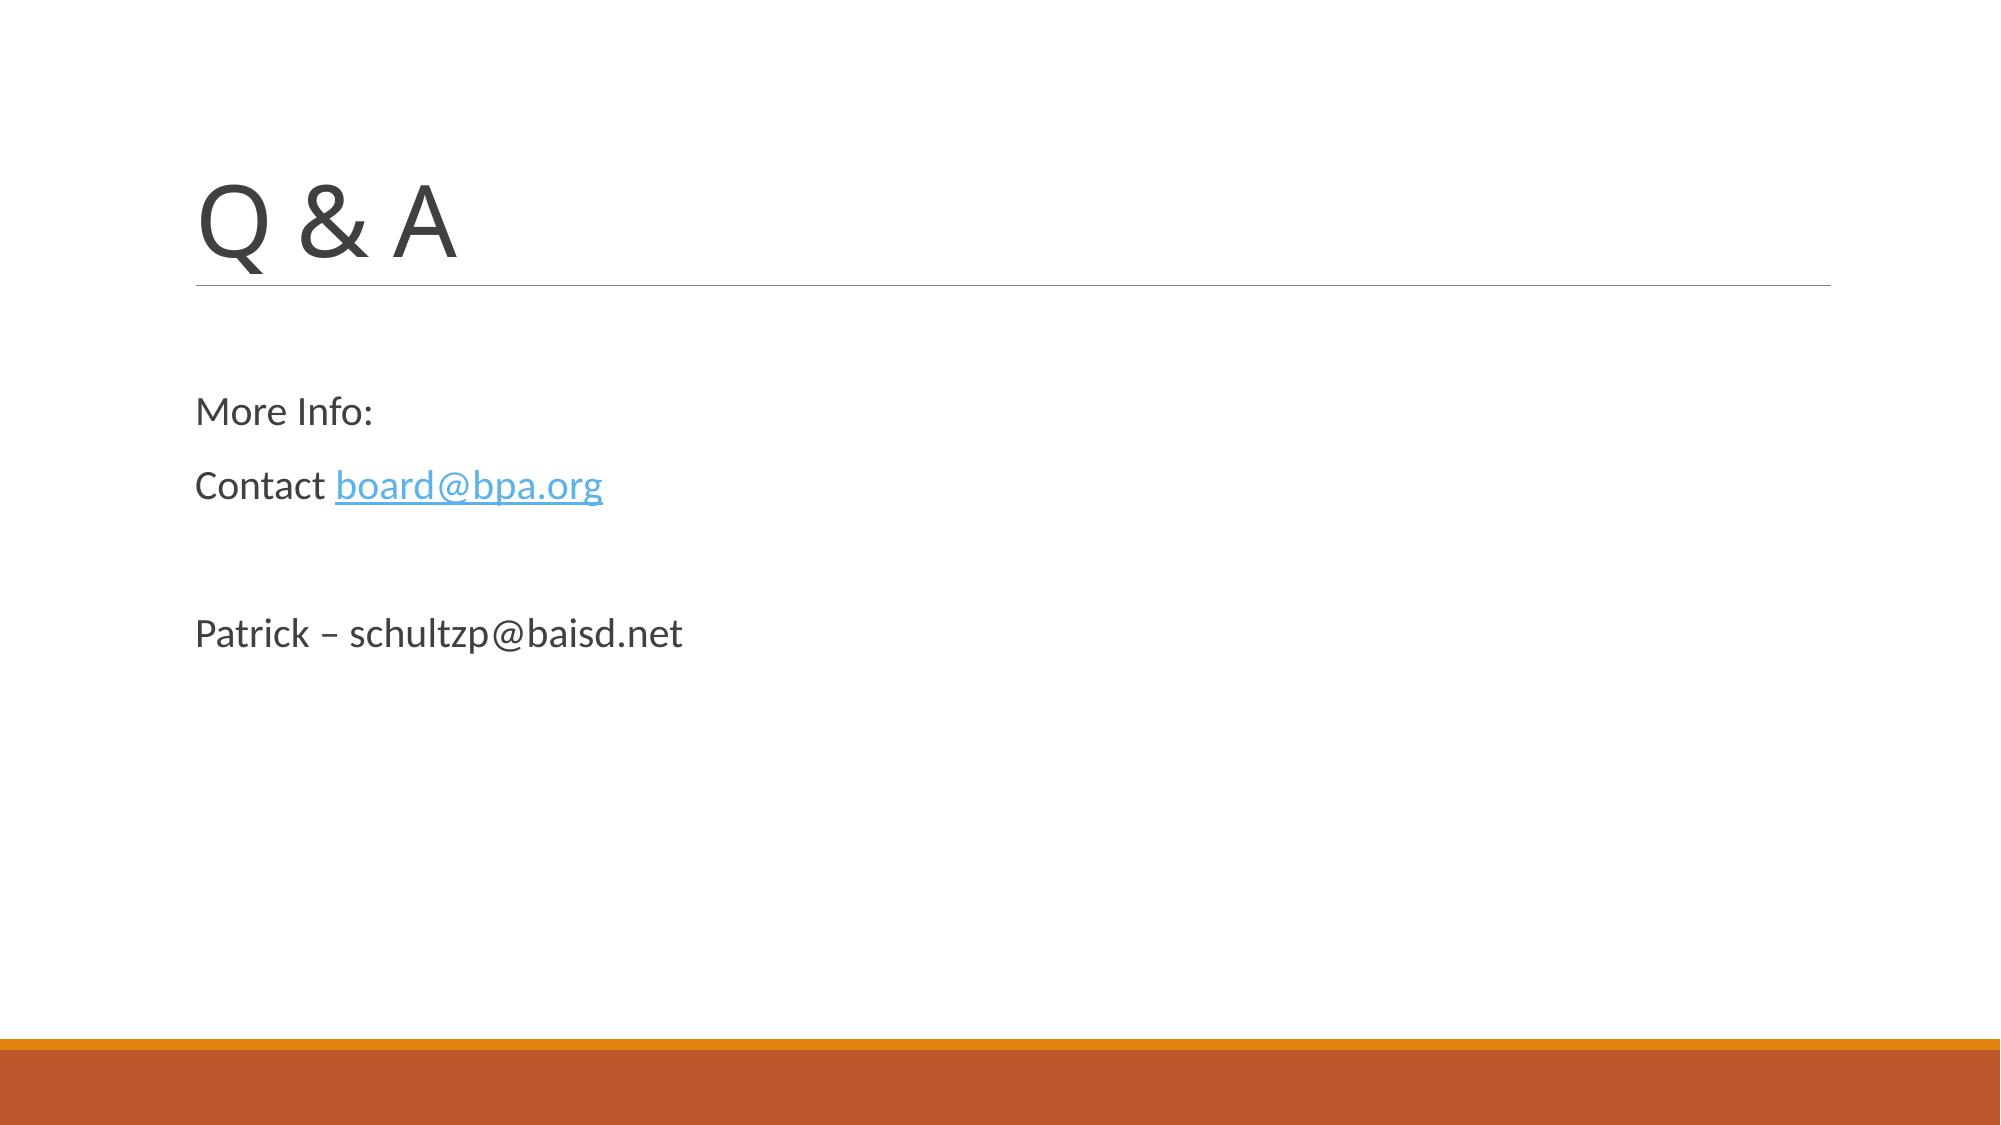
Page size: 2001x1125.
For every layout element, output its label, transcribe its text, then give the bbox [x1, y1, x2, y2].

title Q & A [180, 47, 1830, 285]
list More Info: Contact board@bpa.org Patrick – schultzp@baisd.net [180, 302, 1830, 963]
